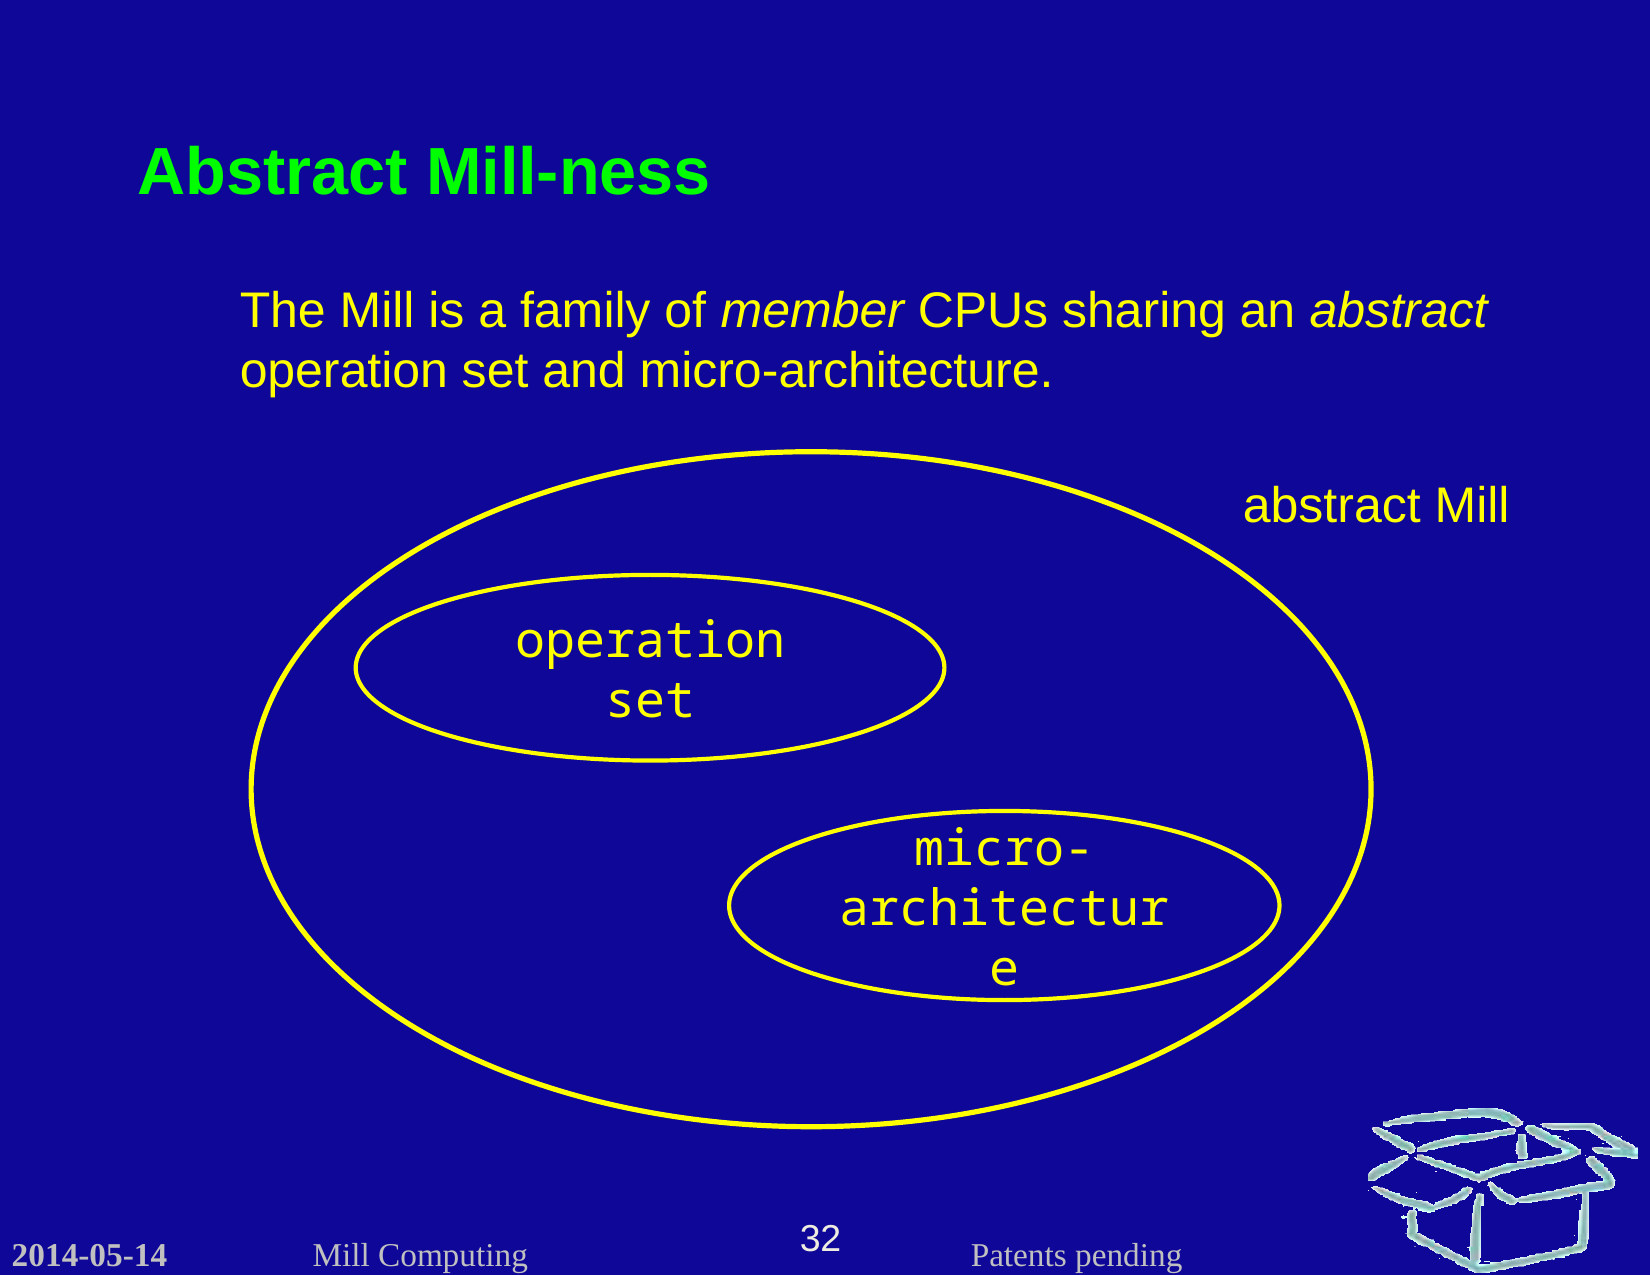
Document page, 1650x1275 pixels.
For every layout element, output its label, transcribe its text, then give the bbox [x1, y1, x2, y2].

picture [1368, 1108, 1638, 1273]
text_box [250, 451, 1527, 1127]
text_box The Mill is a family of member CPUs sharing an abstract operation set and micro-architecture. [225, 269, 1528, 405]
text_box Abstract Mill-ness [122, 119, 727, 215]
